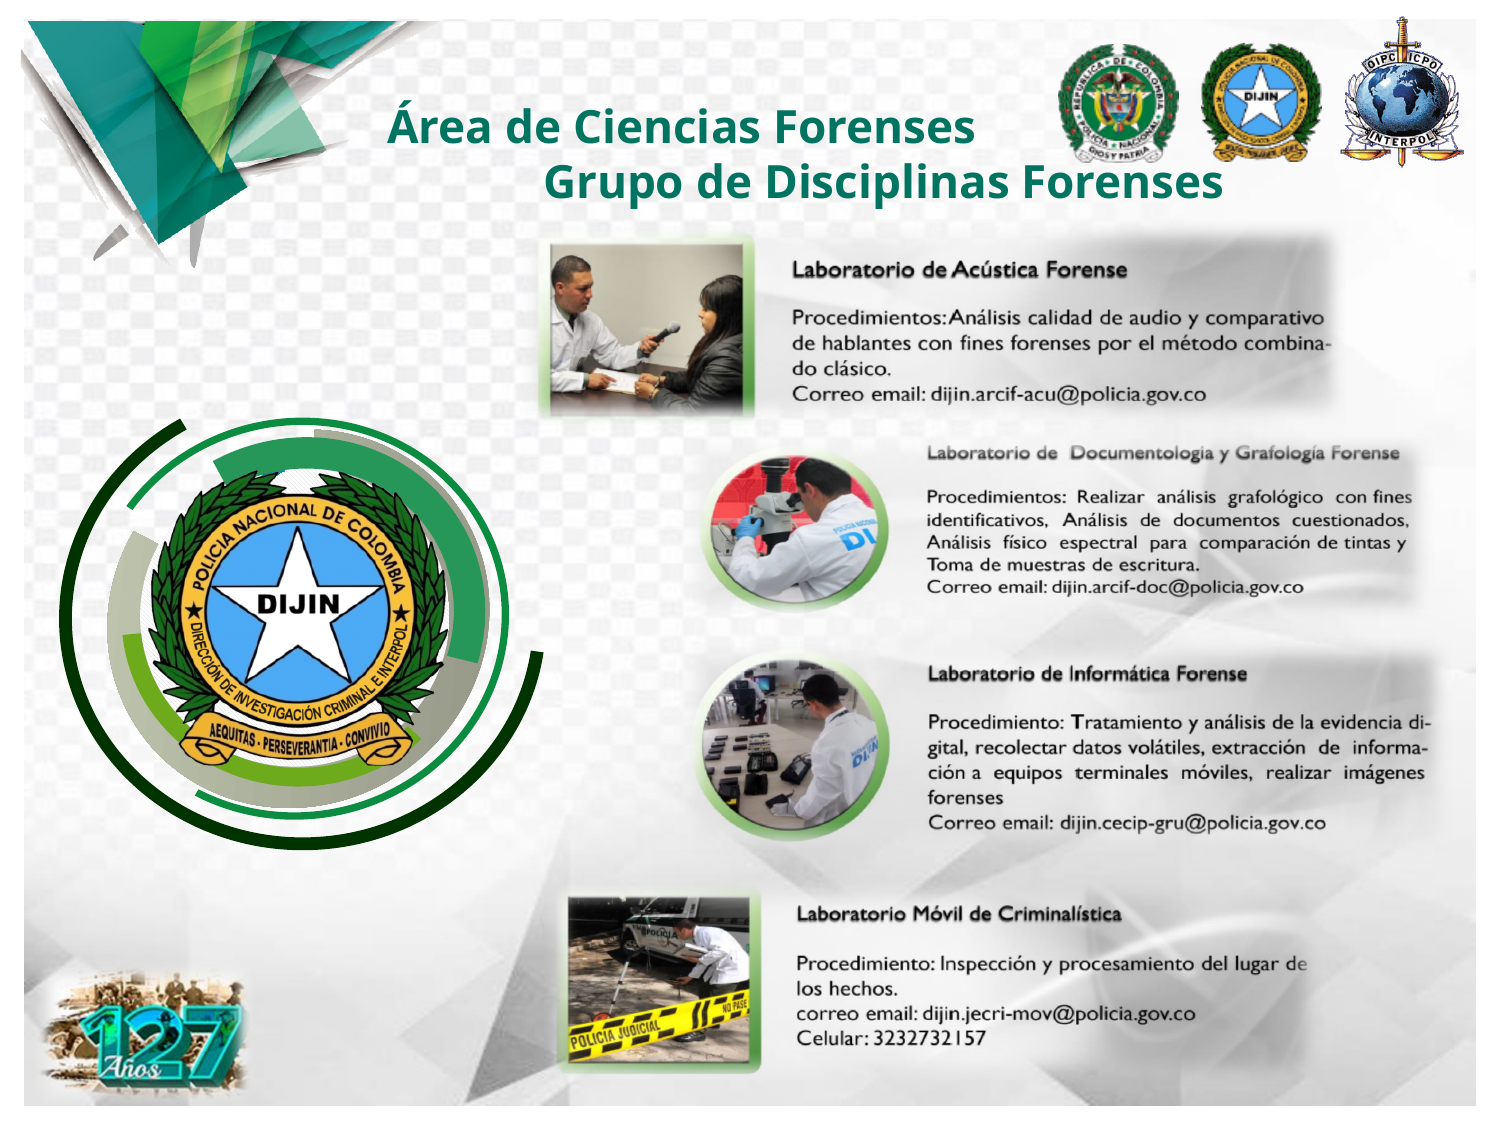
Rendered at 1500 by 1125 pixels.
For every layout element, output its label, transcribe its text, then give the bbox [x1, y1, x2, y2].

picture [20, 12, 1480, 1106]
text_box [58, 386, 547, 851]
text_box Área de Ciencias Forenses Grupo de Disciplinas Forenses [324, 89, 1376, 215]
